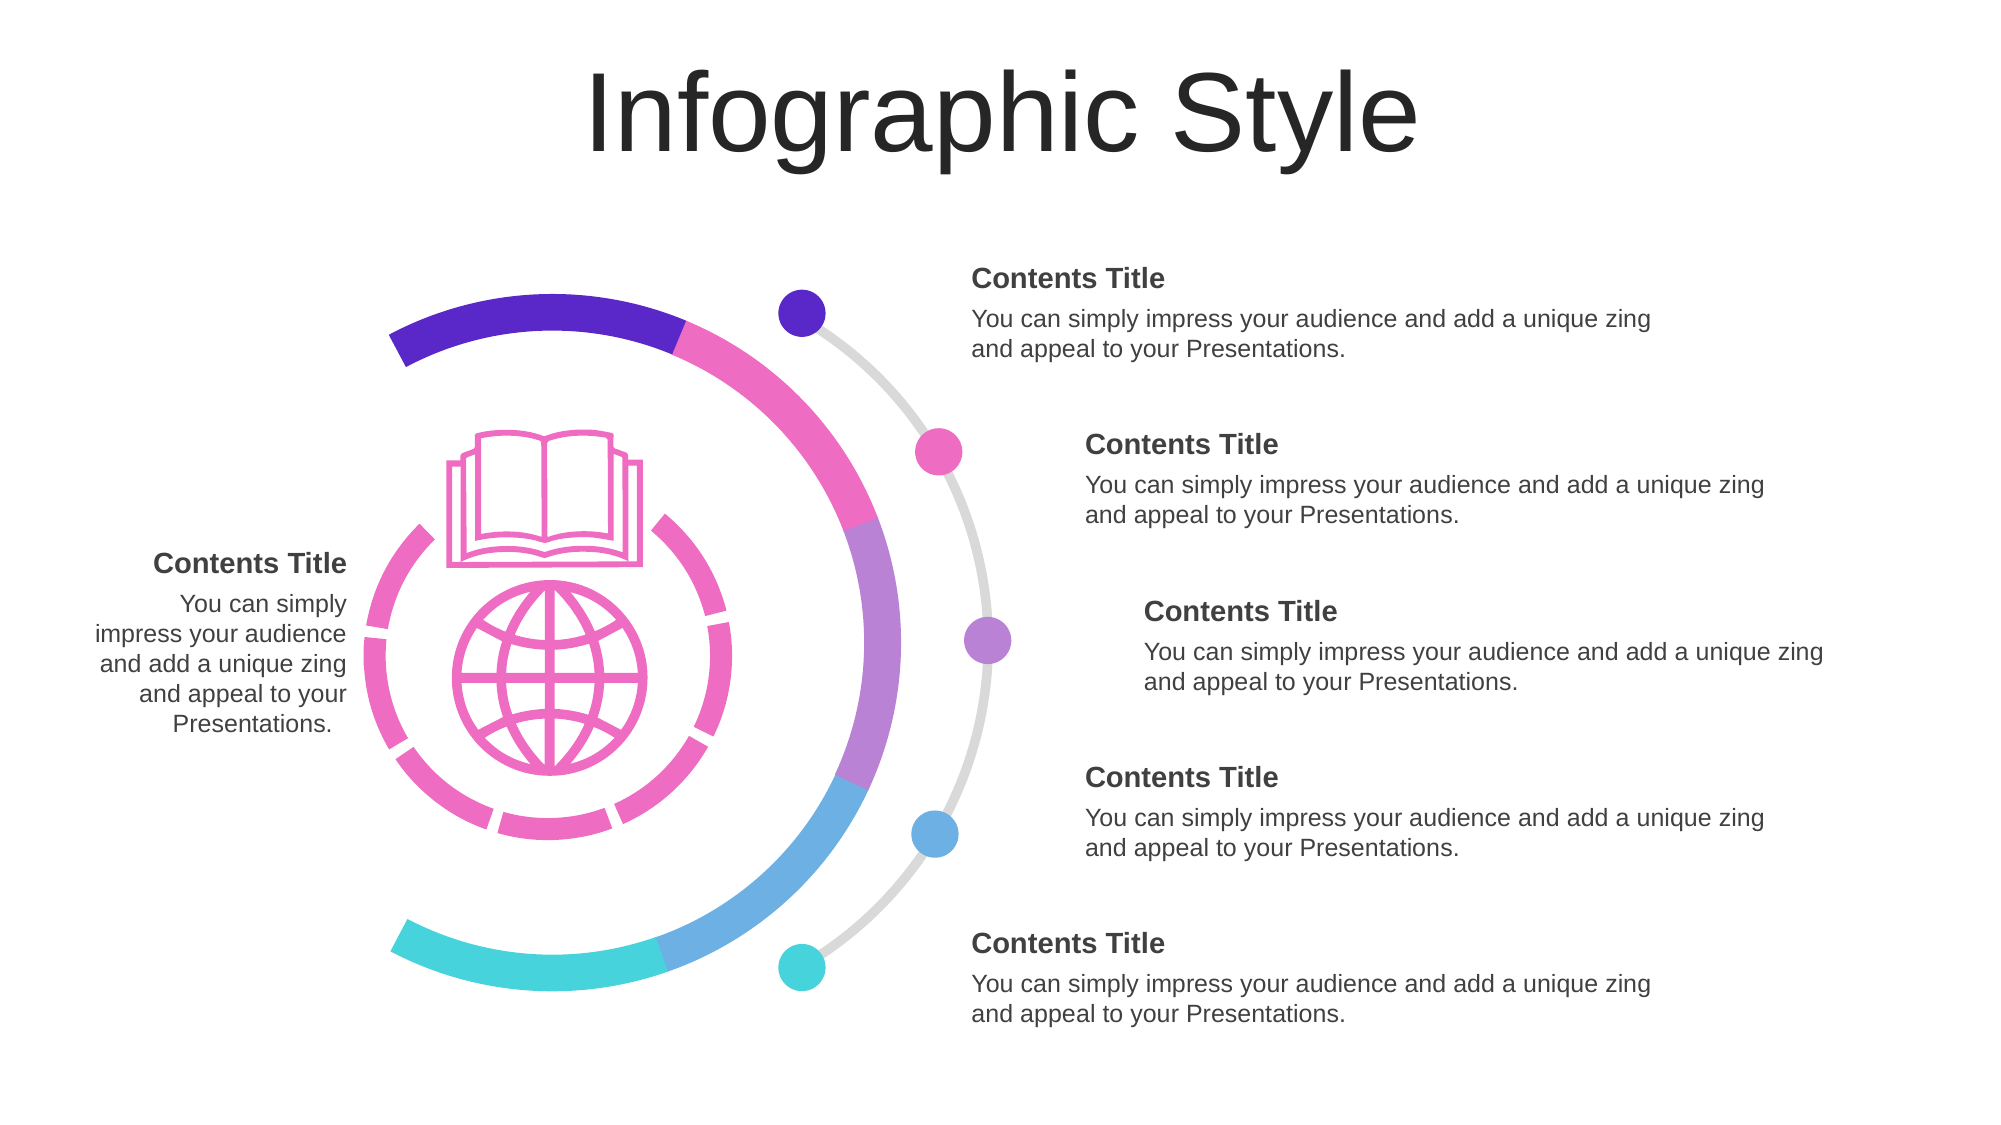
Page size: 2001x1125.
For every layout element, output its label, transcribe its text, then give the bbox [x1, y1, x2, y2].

list Infographic Style [53, 55, 1952, 175]
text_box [1070, 418, 1829, 538]
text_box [234, 263, 1012, 1022]
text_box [78, 536, 203, 747]
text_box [203, 294, 902, 992]
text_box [363, 429, 733, 841]
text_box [956, 252, 1716, 372]
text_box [1070, 750, 1829, 870]
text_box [956, 916, 1716, 1037]
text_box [1129, 584, 1888, 704]
